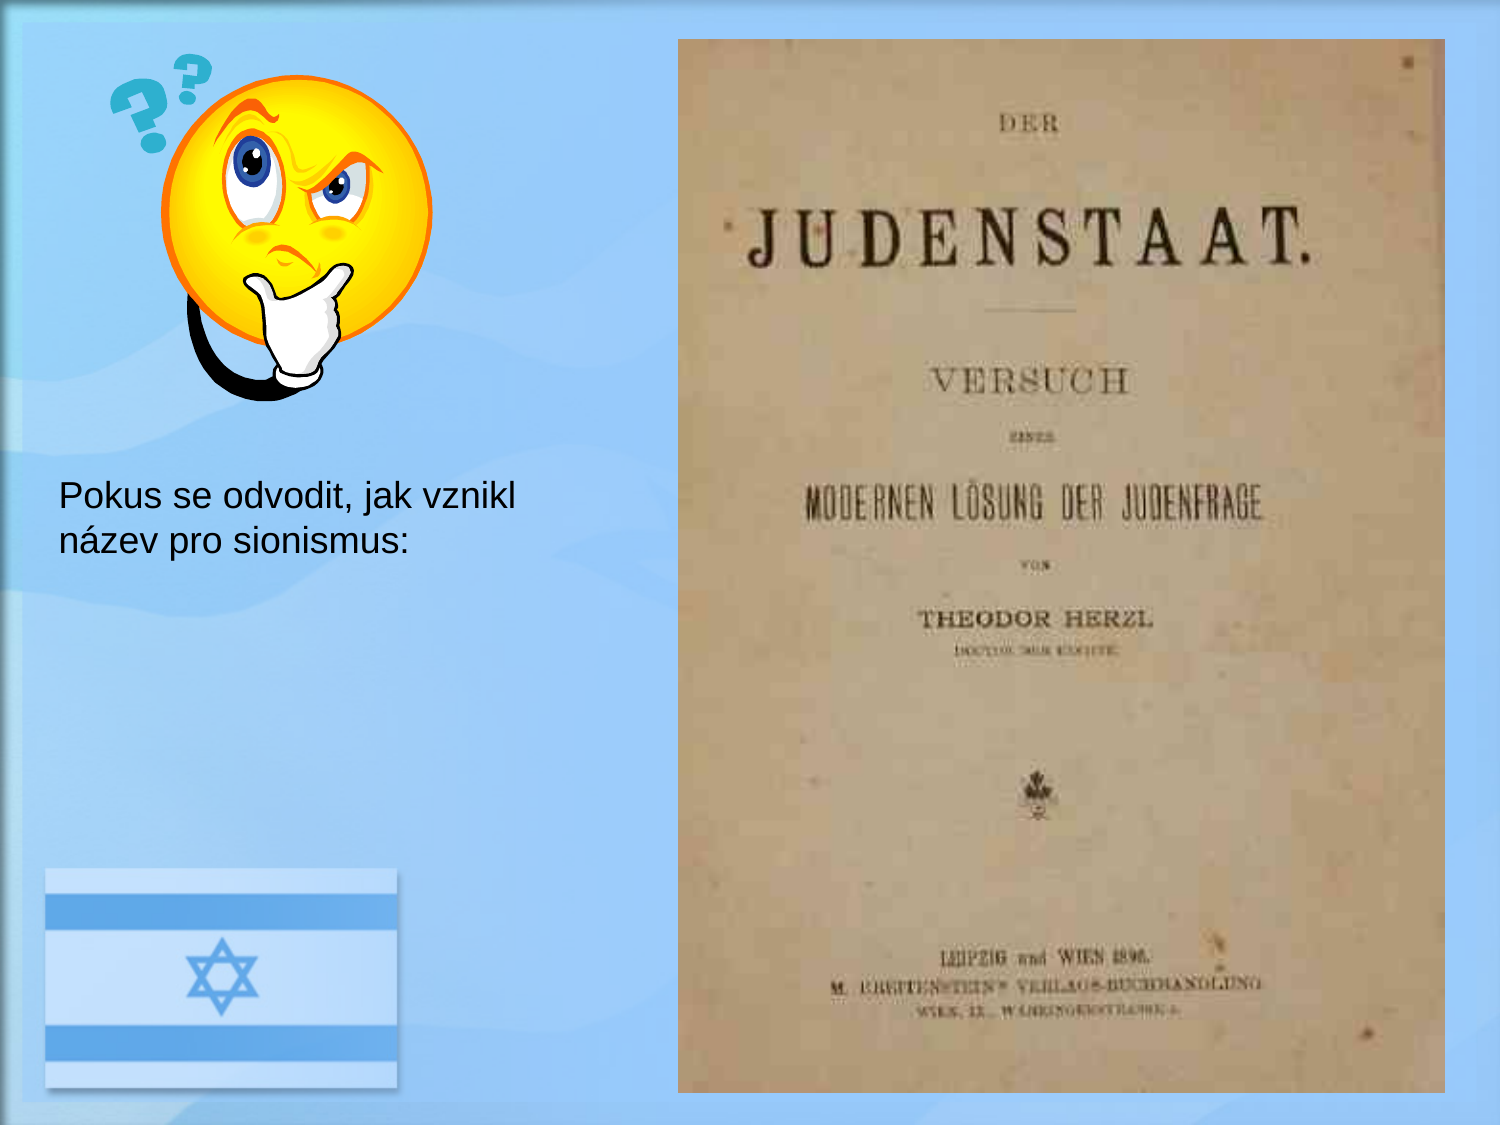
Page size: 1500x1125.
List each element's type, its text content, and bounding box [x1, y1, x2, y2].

picture [0, 0, 1500, 1125]
text_box Pokus se odvodit, jak vznikl název pro sionismus: [43, 463, 610, 569]
